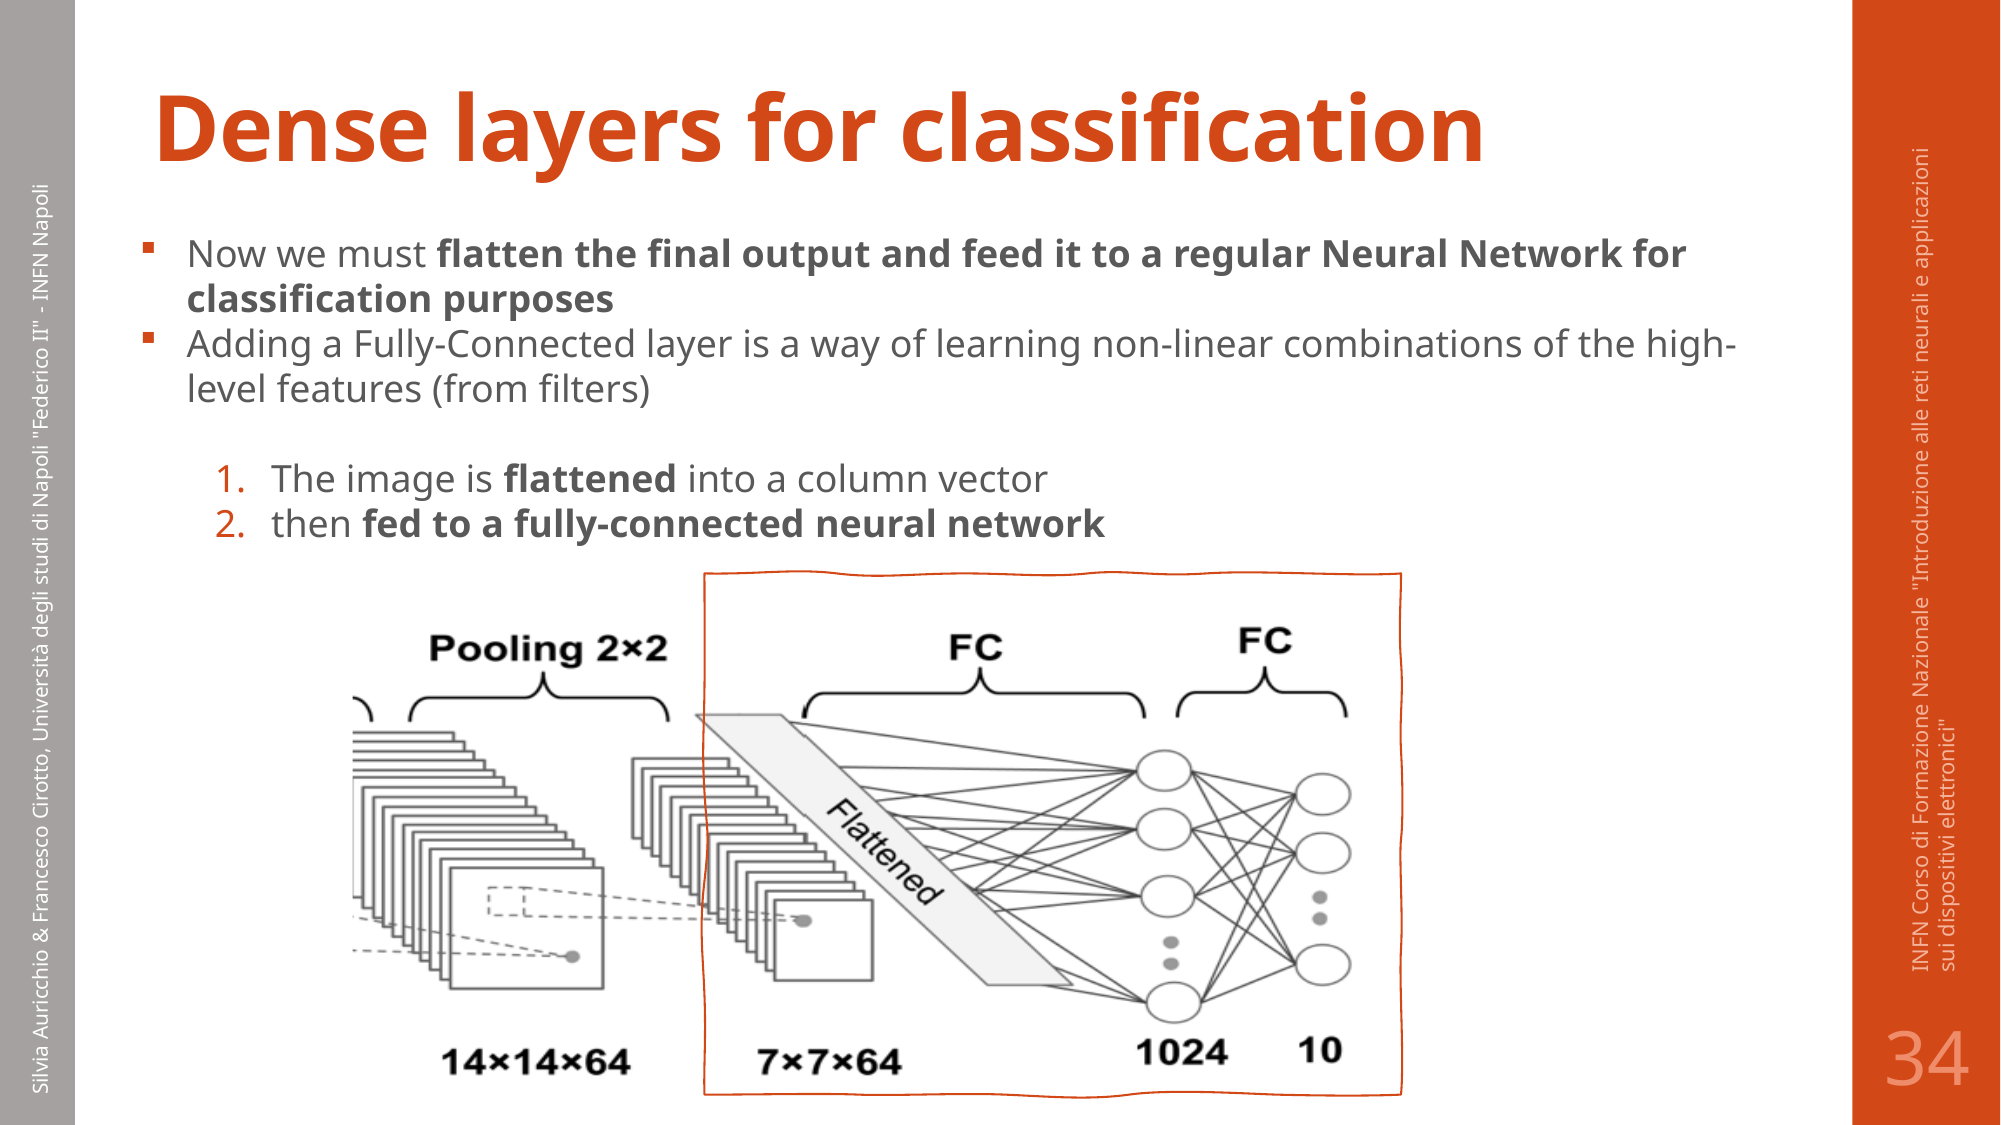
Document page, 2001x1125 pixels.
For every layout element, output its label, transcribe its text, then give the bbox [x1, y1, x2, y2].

text_box Now we must flatten the final output and feed it to a regular Neural Network for classification purposes Adding a Fully-Connected layer is a way of learning non-linear combinations of the high-level features (from filters) The image is flattened into a column vector then fed to a fully-connected neural network [124, 222, 1807, 553]
text_box Silvia Auricchio & Francesco Cirotto, Università degli studi di Napoli "Federico II" - INFN Napoli [19, 122, 60, 1110]
slide_number 34 [1852, 1012, 2000, 1110]
text_box [1370, 572, 1404, 1097]
title Dense layers for classification [137, 78, 1781, 204]
footer INFN Corso di Formazione Nazionale "Introduzione alle reti neurali e applicazioni sui dispositivi elettronici" [1897, 103, 1968, 988]
picture [352, 573, 1365, 1095]
